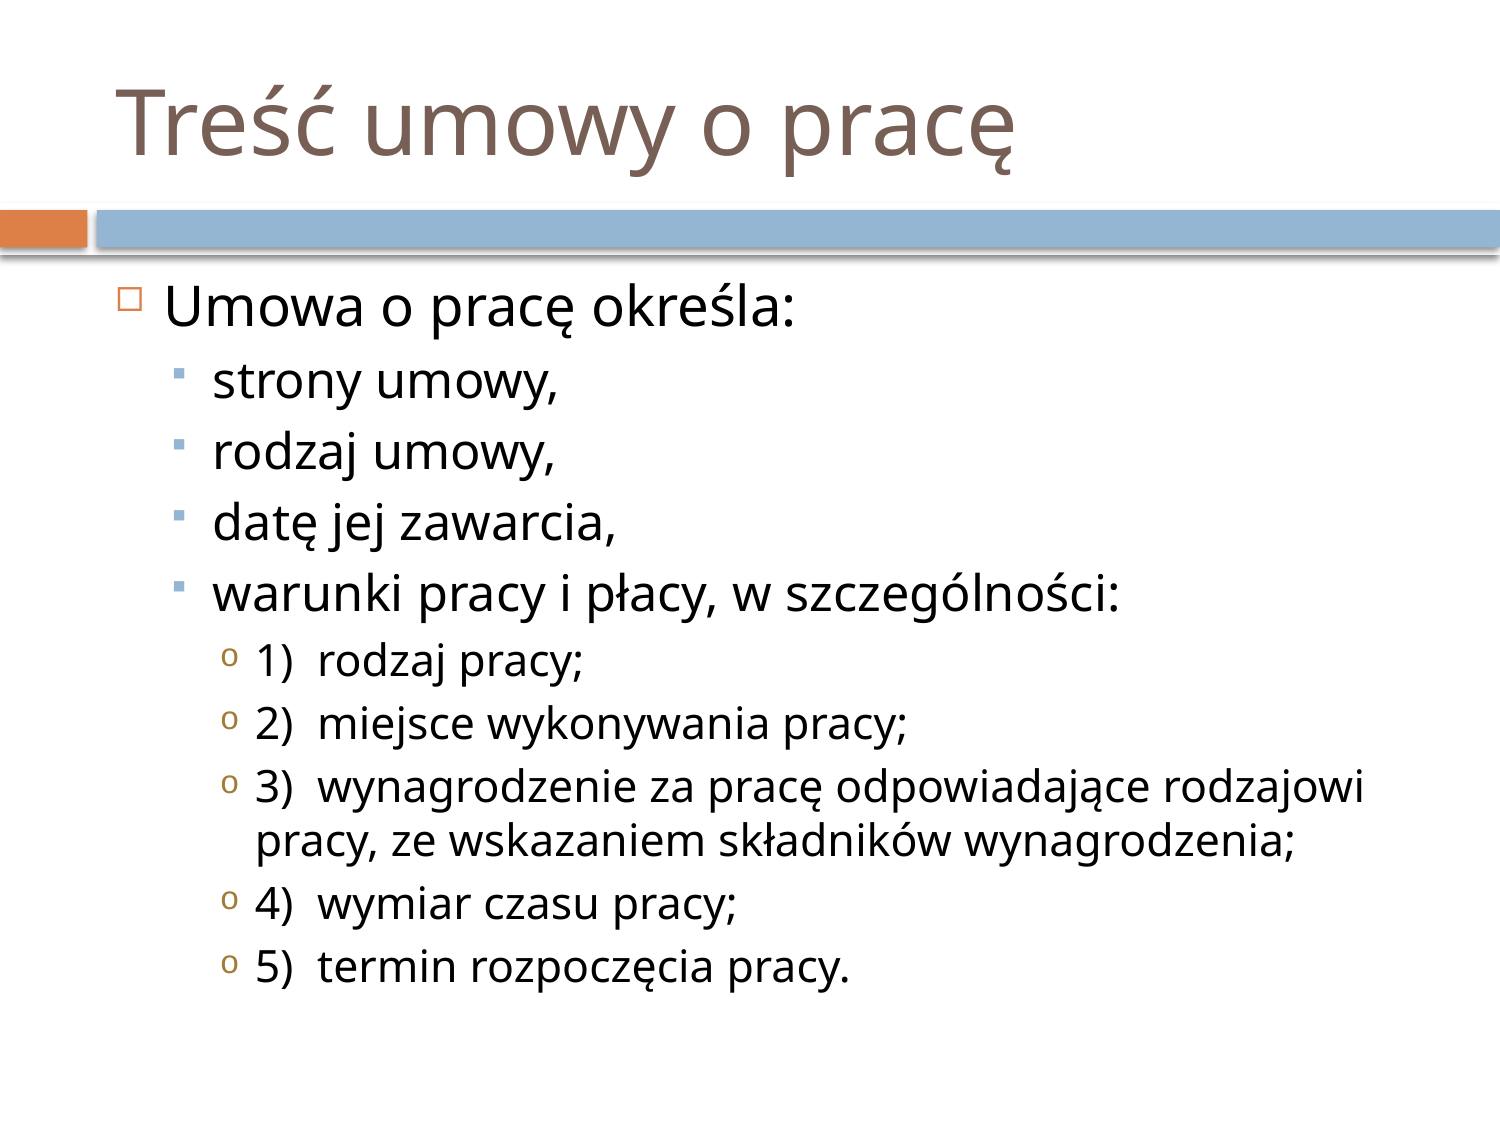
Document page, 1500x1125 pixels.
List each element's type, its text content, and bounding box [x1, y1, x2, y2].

title Treść umowy o pracę [100, 37, 1438, 200]
list Umowa o pracę określa: strony umowy, rodzaj umowy, datę jej zawarcia, warunki pracy i płacy, w szczególności: 1) rodzaj pracy; 2) miejsce wykonywania pracy; 3) wynagrodzenie za pracę odpowiadające rodzajowi pracy, ze wskazaniem składników wynagrodzenia; 4) wymiar czasu pracy; 5) termin rozpoczęcia pracy. [100, 262, 1438, 1000]
